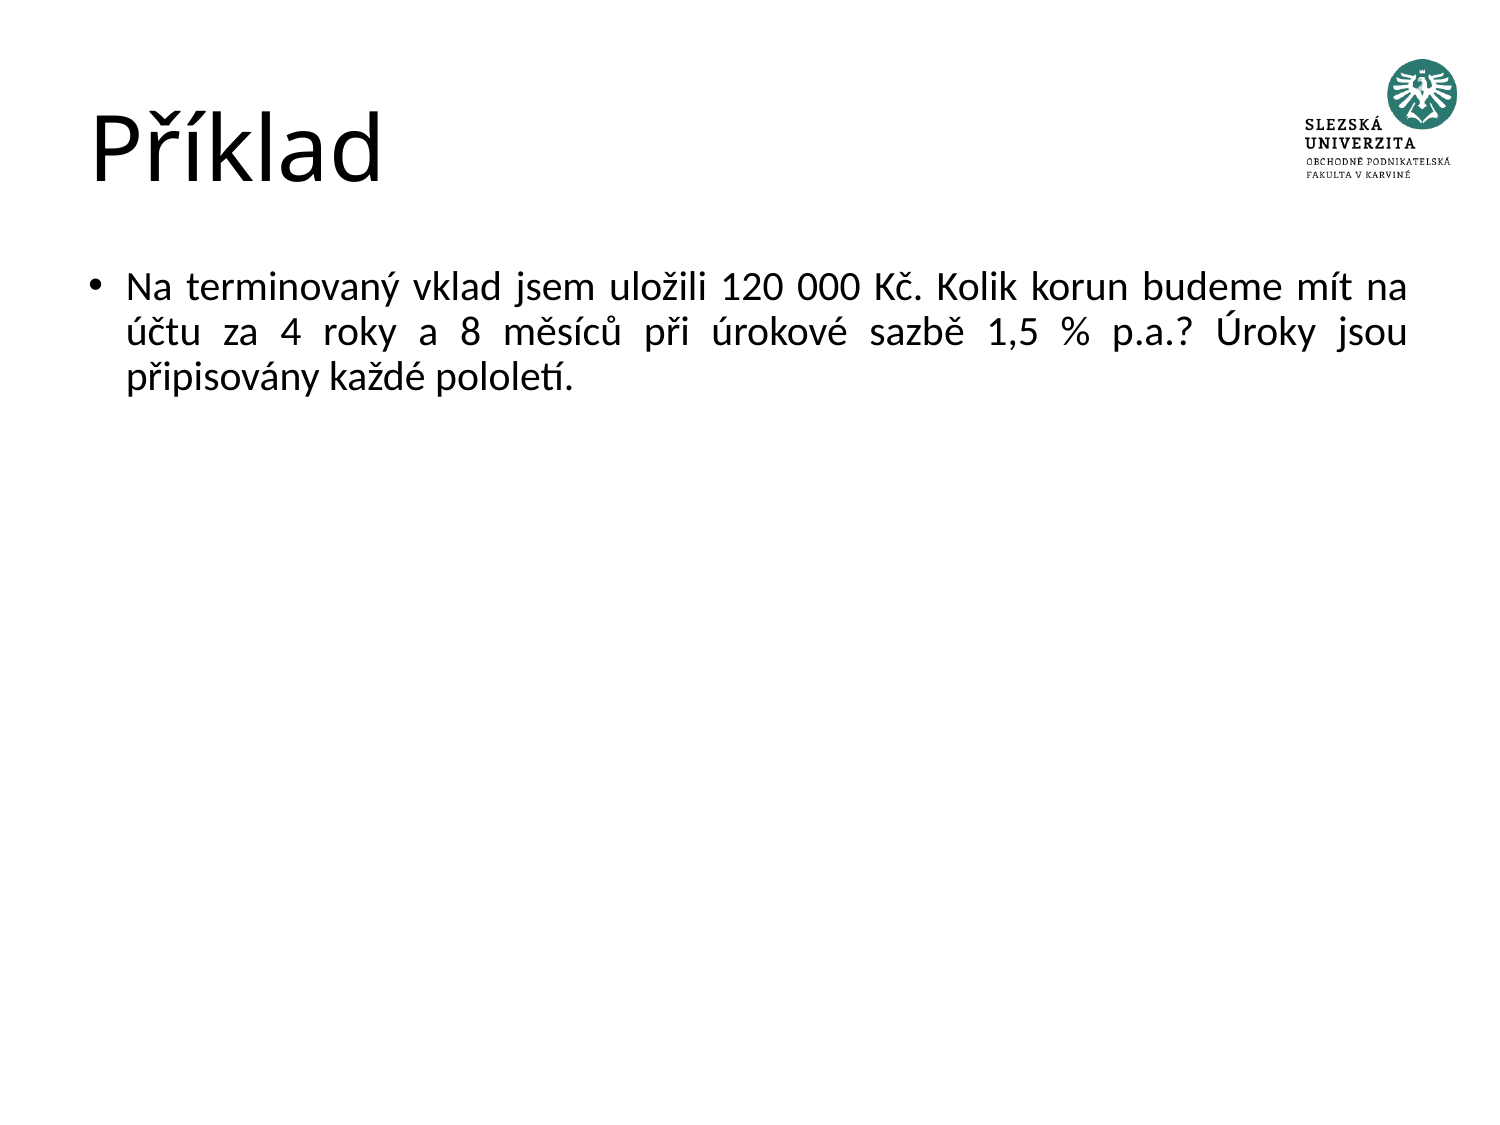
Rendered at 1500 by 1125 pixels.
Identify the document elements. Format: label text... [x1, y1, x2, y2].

picture [1305, 59, 1457, 178]
list Na terminovaný vklad jsem uložili 120 000 Kč. Kolik korun budeme mít na účtu za 4 roky a 8 měsíců při úrokové sazbě 1,5 % p.a.? Úroky jsou připisovány každé pololetí. [73, 256, 1425, 1056]
title Příklad [73, 46, 1248, 256]
